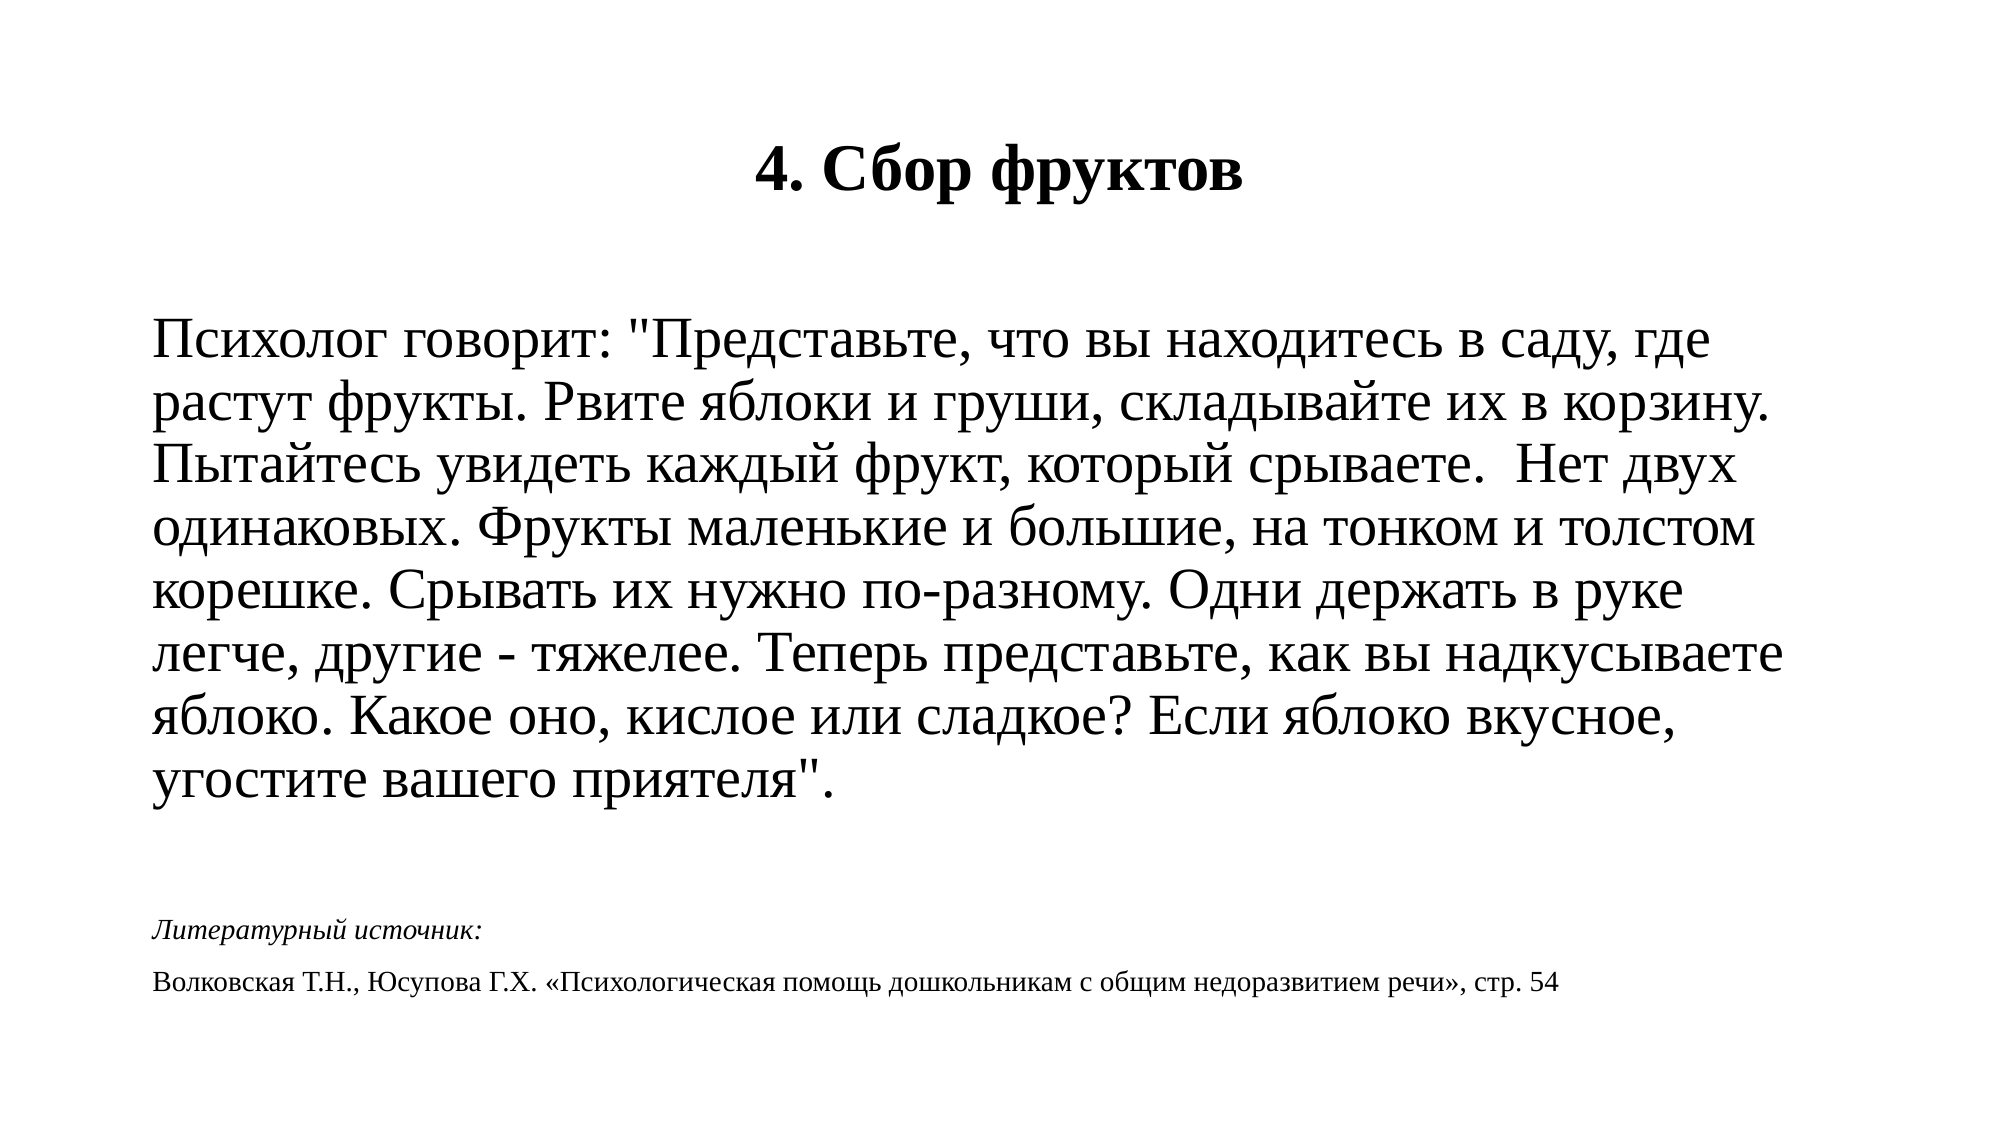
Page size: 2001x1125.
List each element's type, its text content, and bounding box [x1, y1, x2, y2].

title 4. Сбор фруктов [137, 59, 1863, 278]
list Психолог говорит: "Представьте, что вы находитесь в саду, где растут фрукты. Рвите яблоки и груши, складывайте их в корзину. Пытайтесь увидеть каждый фрукт, который срываете. Нет двух одинаковых. Фрукты маленькие и большие, на тонком и толстом корешке. Срывать их нужно по-разному. Одни держать в руке легче, другие - тяжелее. Теперь представьте, как вы надкусываете яблоко. Какое оно, кислое или сладкое? Если яблоко вкусное, угостите вашего приятеля". Литературный источник: Волковская Т.Н., Юсупова Г.Х. «Психологическая помощь дошкольникам с общим недоразвитием речи», стр. 54 [137, 299, 1863, 1014]
